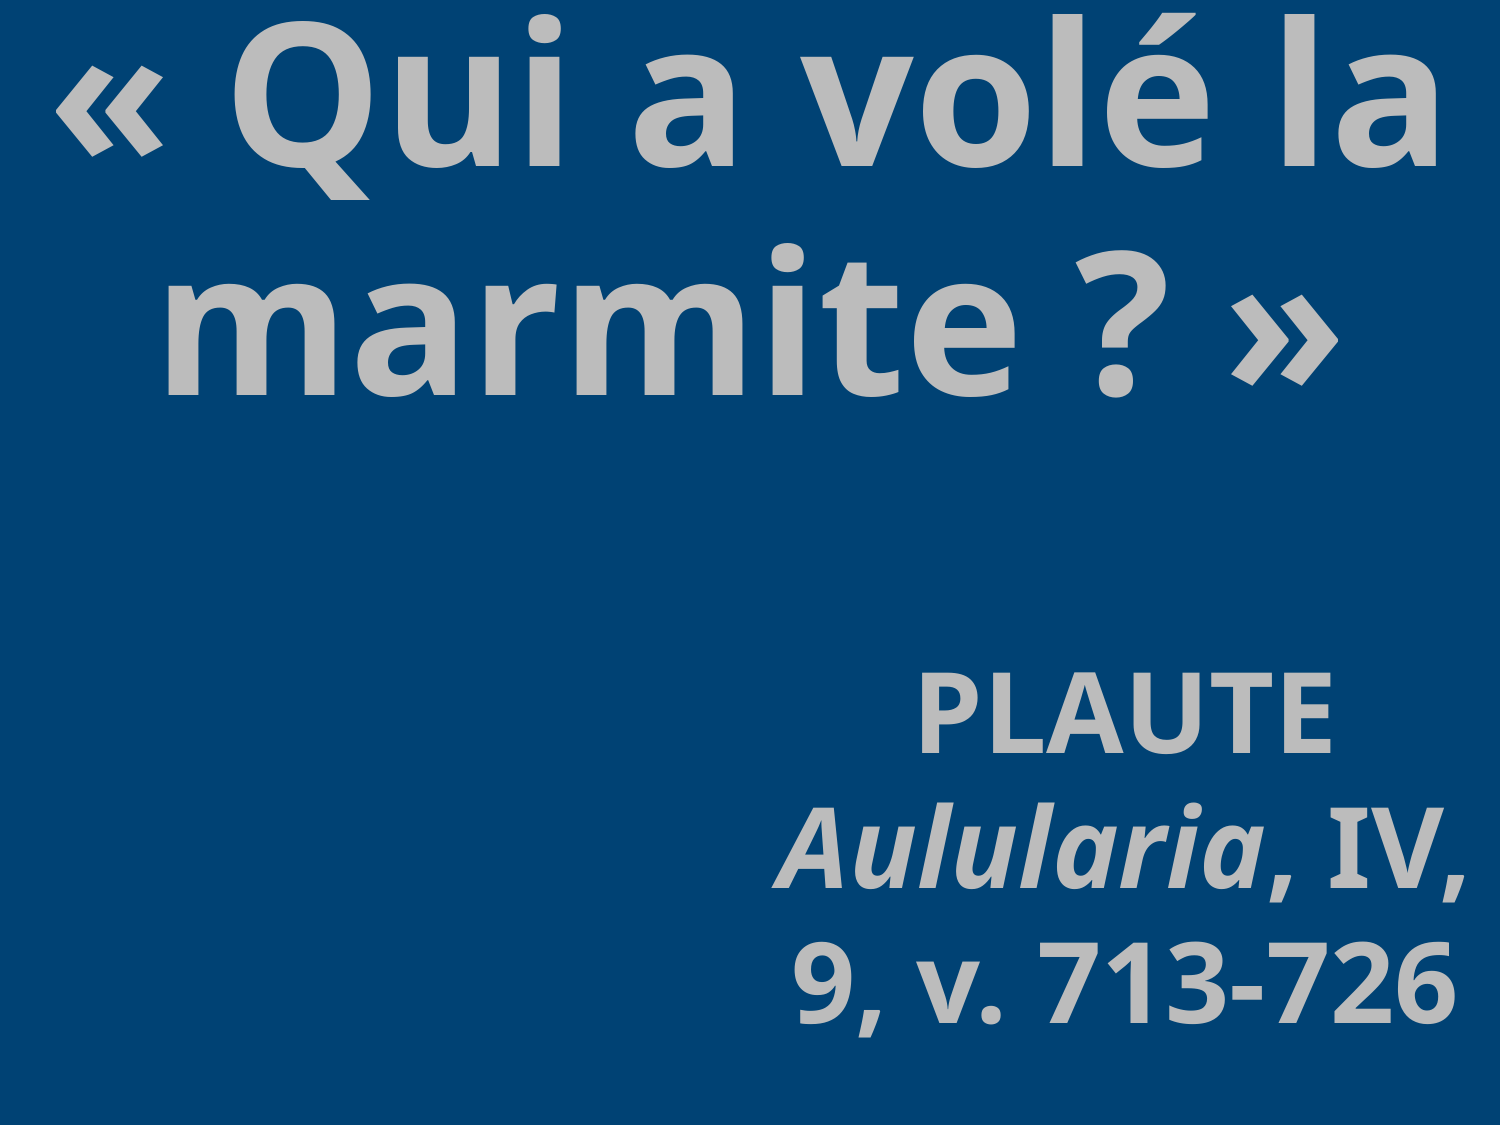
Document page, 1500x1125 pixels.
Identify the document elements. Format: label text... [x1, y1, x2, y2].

text_box « Qui a volé la marmite ? » [0, 0, 1500, 413]
title PLAUTE Aulularia, IV, 9, v. 713-726 [750, 562, 1500, 1125]
